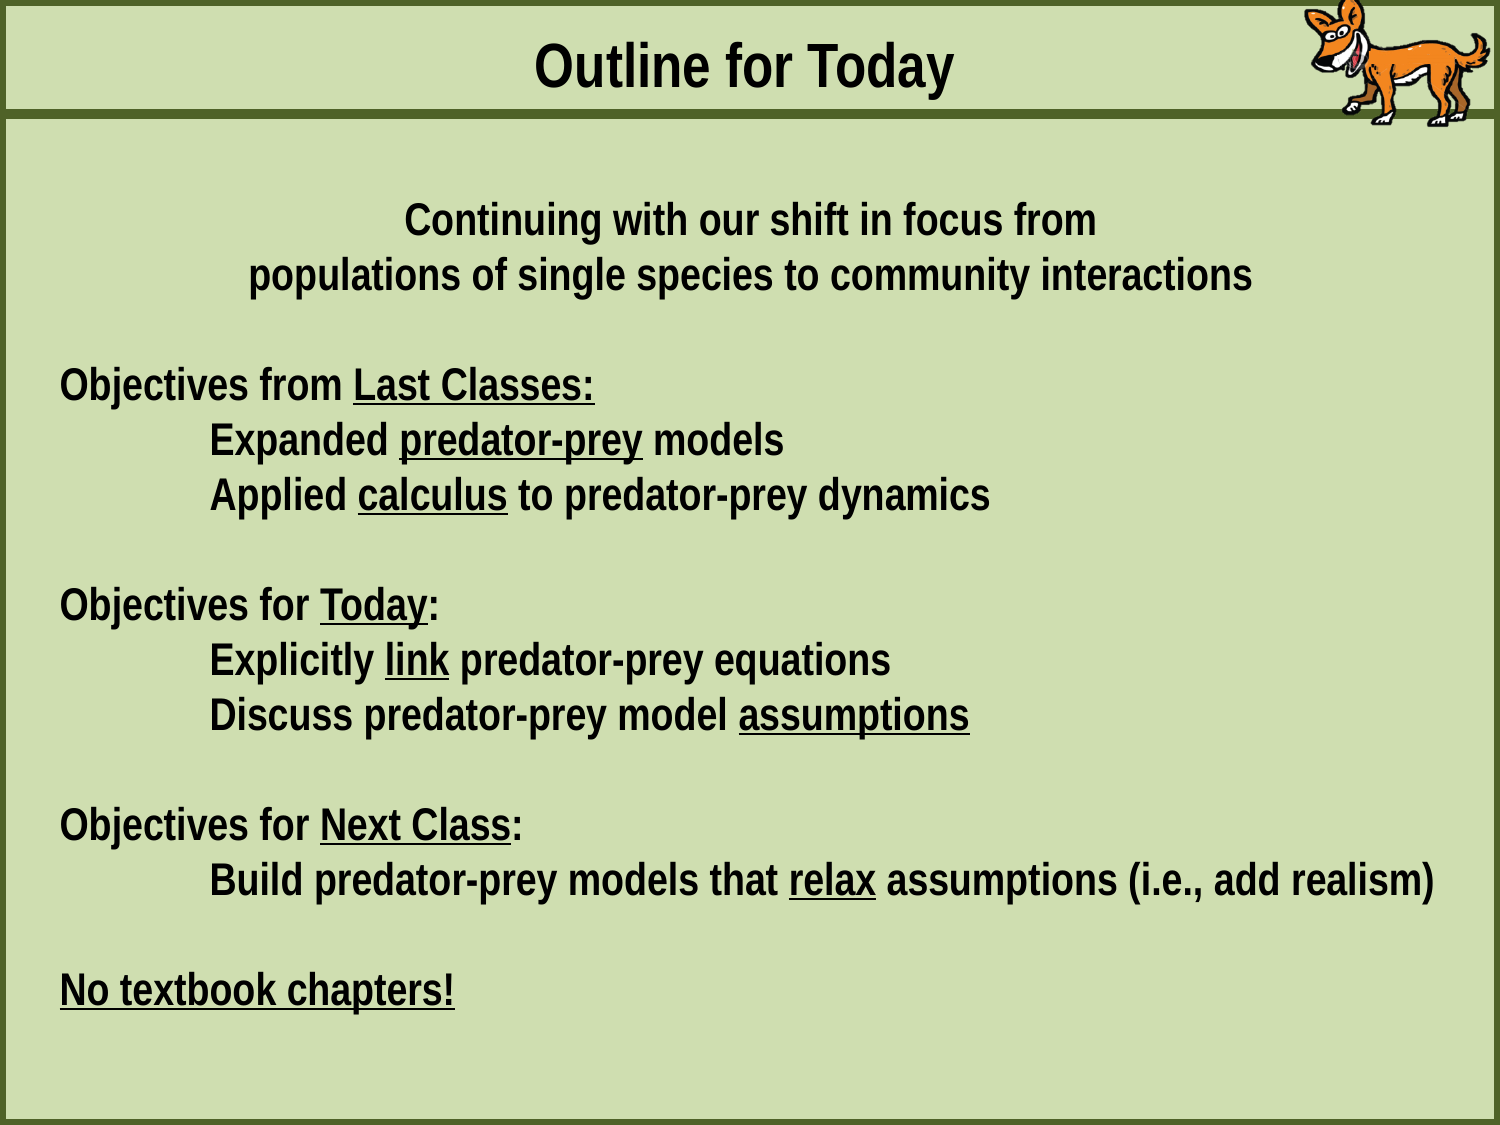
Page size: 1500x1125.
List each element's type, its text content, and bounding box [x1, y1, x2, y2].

picture [1300, 0, 1496, 138]
text_box Continuing with our shift in focus from populations of single species to community interactions Objectives from Last Classes: Expanded predator-prey models Applied calculus to predator-prey dynamics Objectives for Today: Explicitly link predator-prey equations Discuss predator-prey model assumptions Objectives for Next Class: Build predator-prey models that relax assumptions (i.e., add realism) No textbook chapters! [44, 182, 1458, 1022]
text_box Outline for Today [110, 17, 1381, 108]
